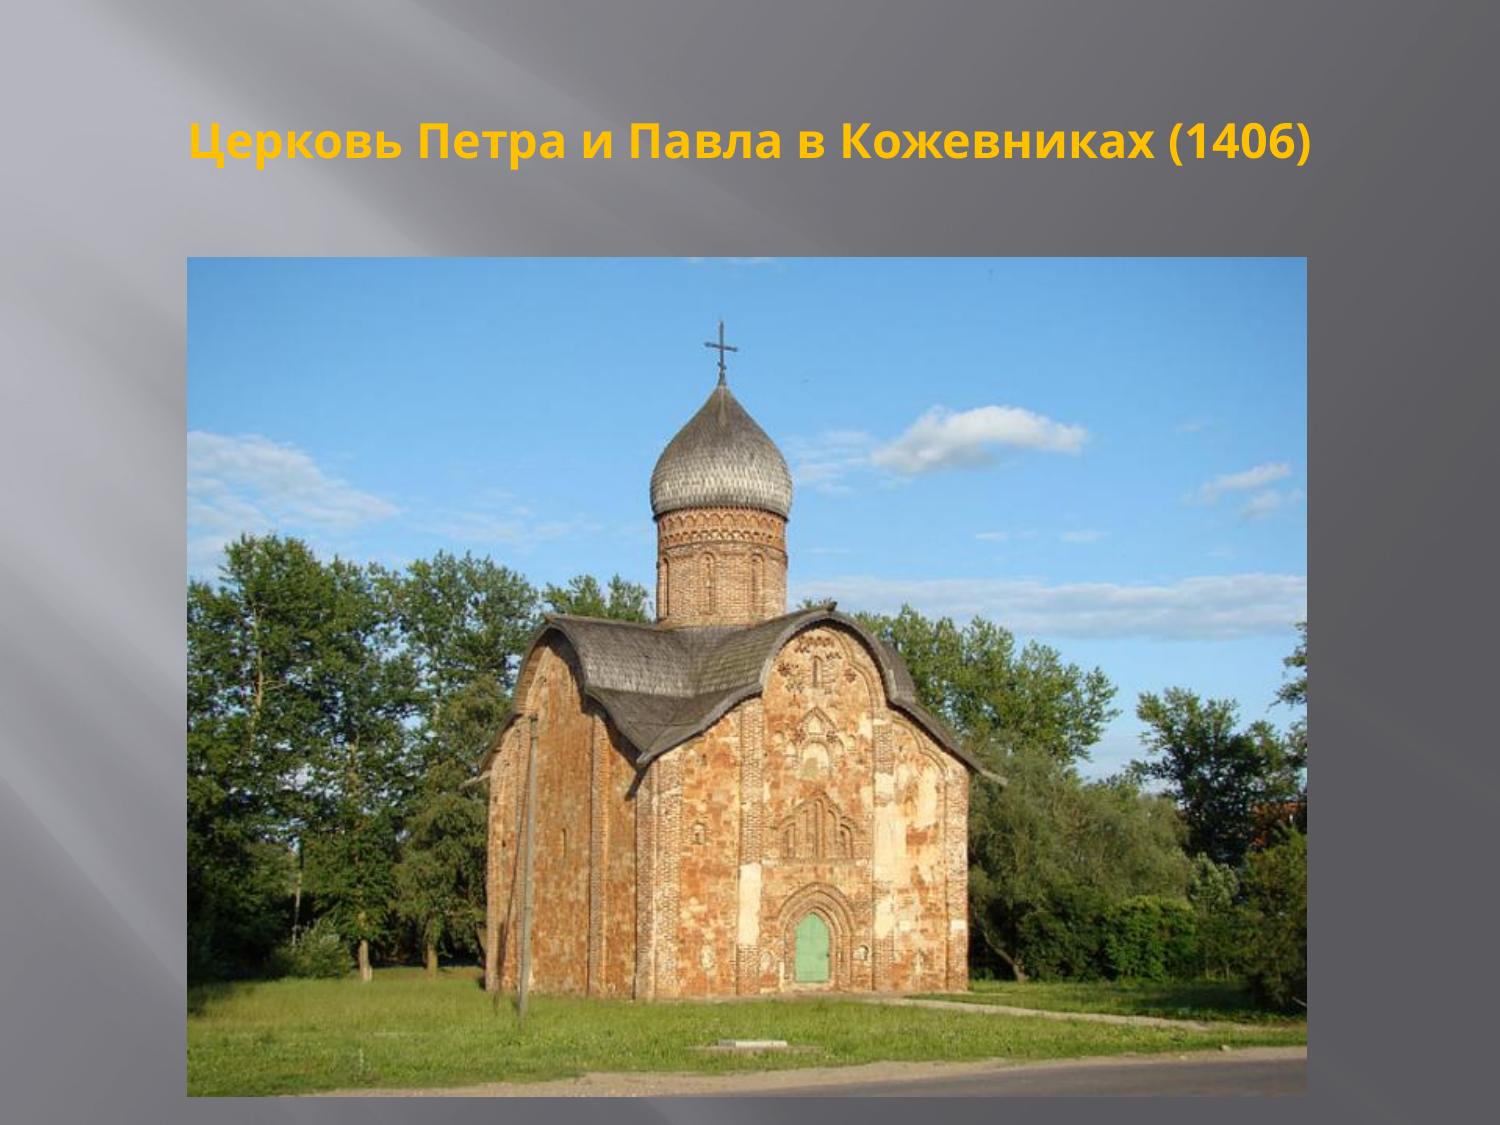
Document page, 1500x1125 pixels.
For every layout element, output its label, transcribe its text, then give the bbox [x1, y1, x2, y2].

picture [187, 257, 1307, 1098]
title Церковь Петра и Павла в Кожевниках (1406) [75, 45, 1425, 233]
